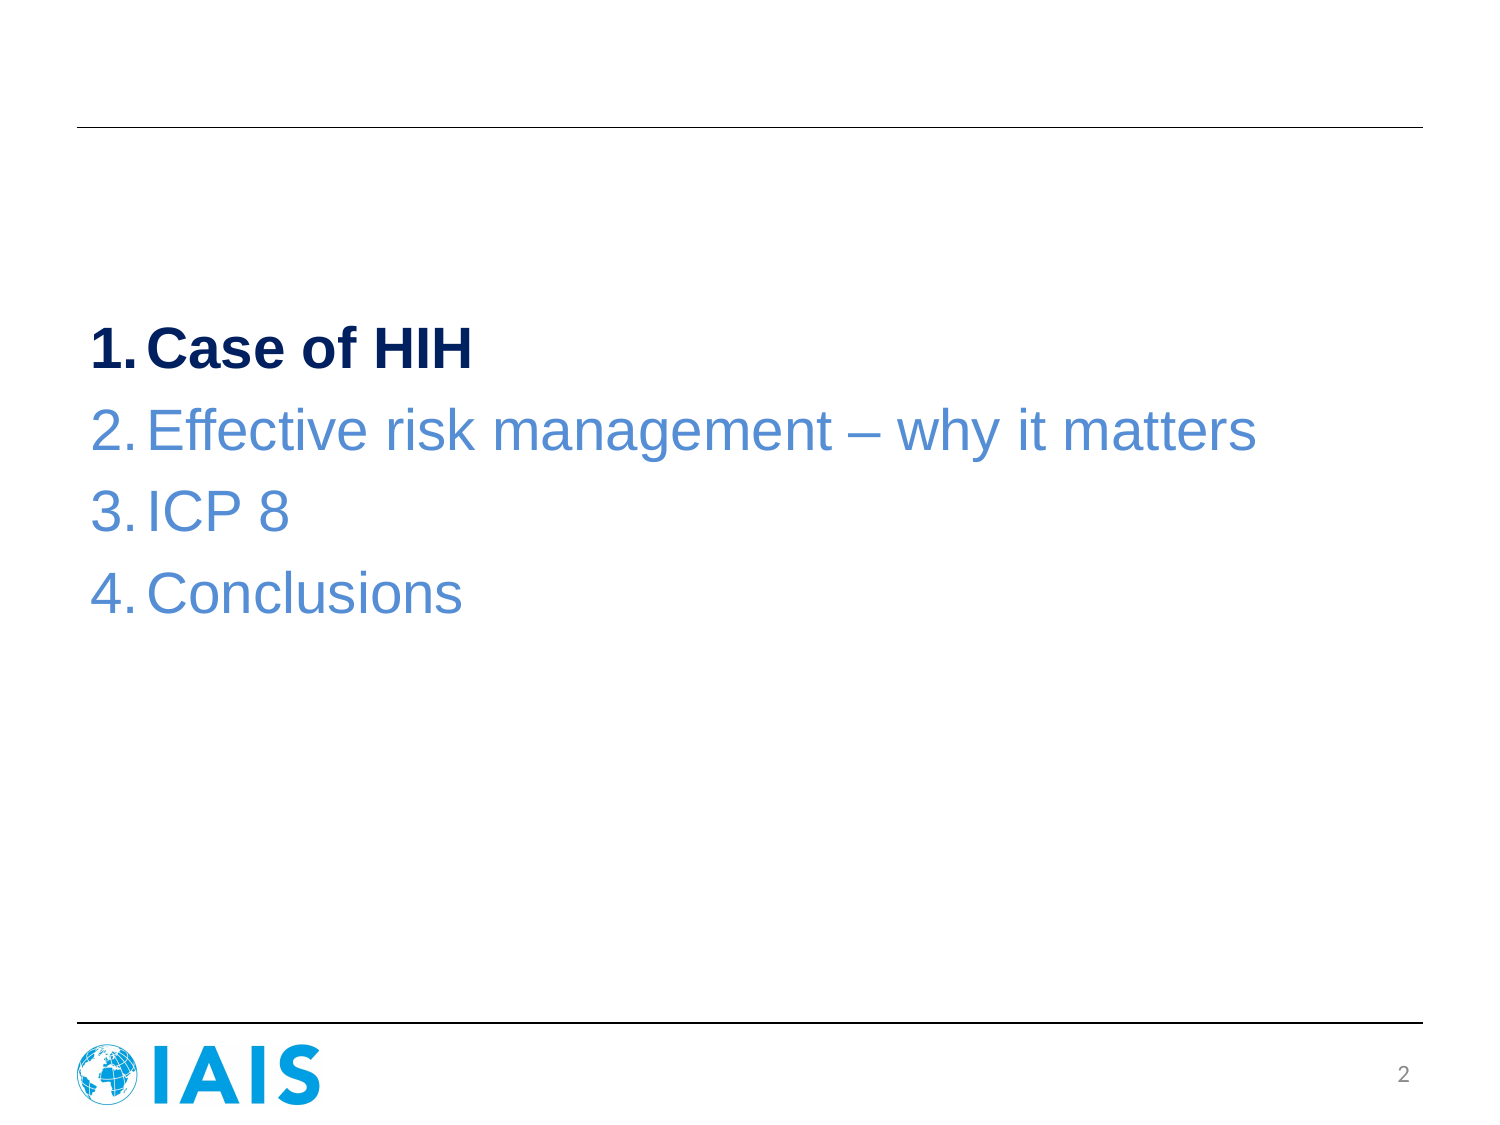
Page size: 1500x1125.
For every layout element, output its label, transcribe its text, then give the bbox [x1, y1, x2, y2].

list Case of HIH Effective risk management – why it matters ICP 8 Conclusions [75, 302, 1425, 1005]
slide_number 2 [1074, 1042, 1425, 1103]
picture [77, 1043, 322, 1106]
